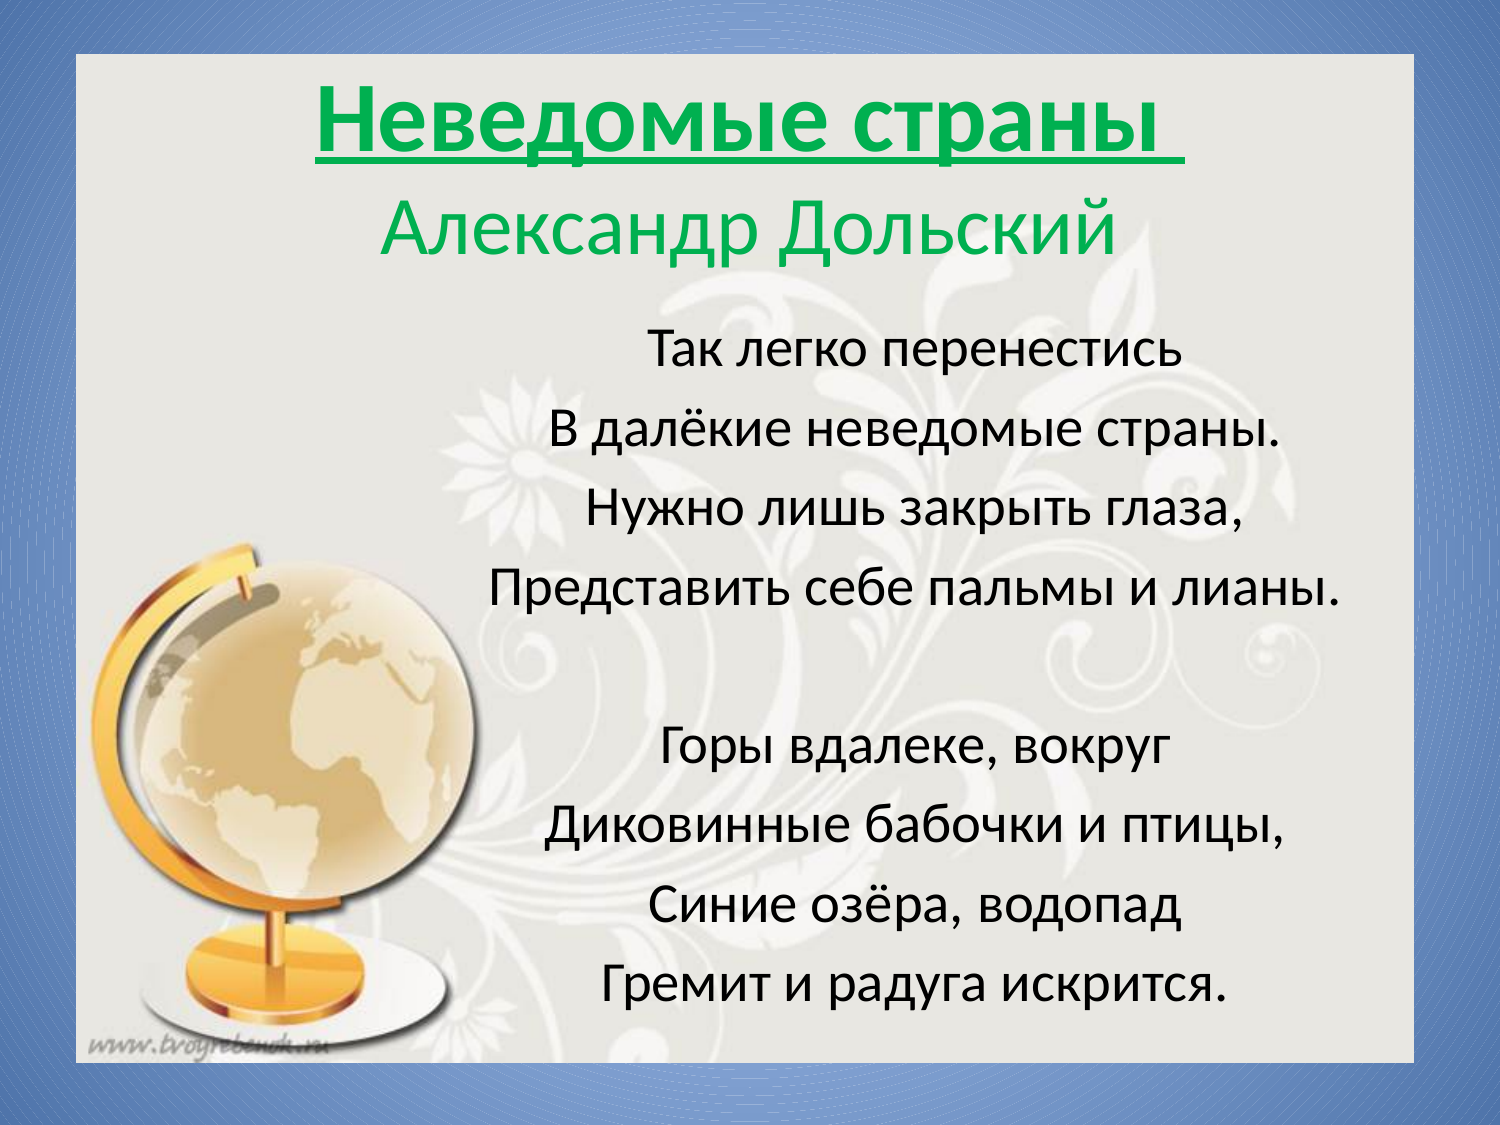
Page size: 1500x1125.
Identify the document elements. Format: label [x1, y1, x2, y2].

picture [75, 54, 1414, 1063]
